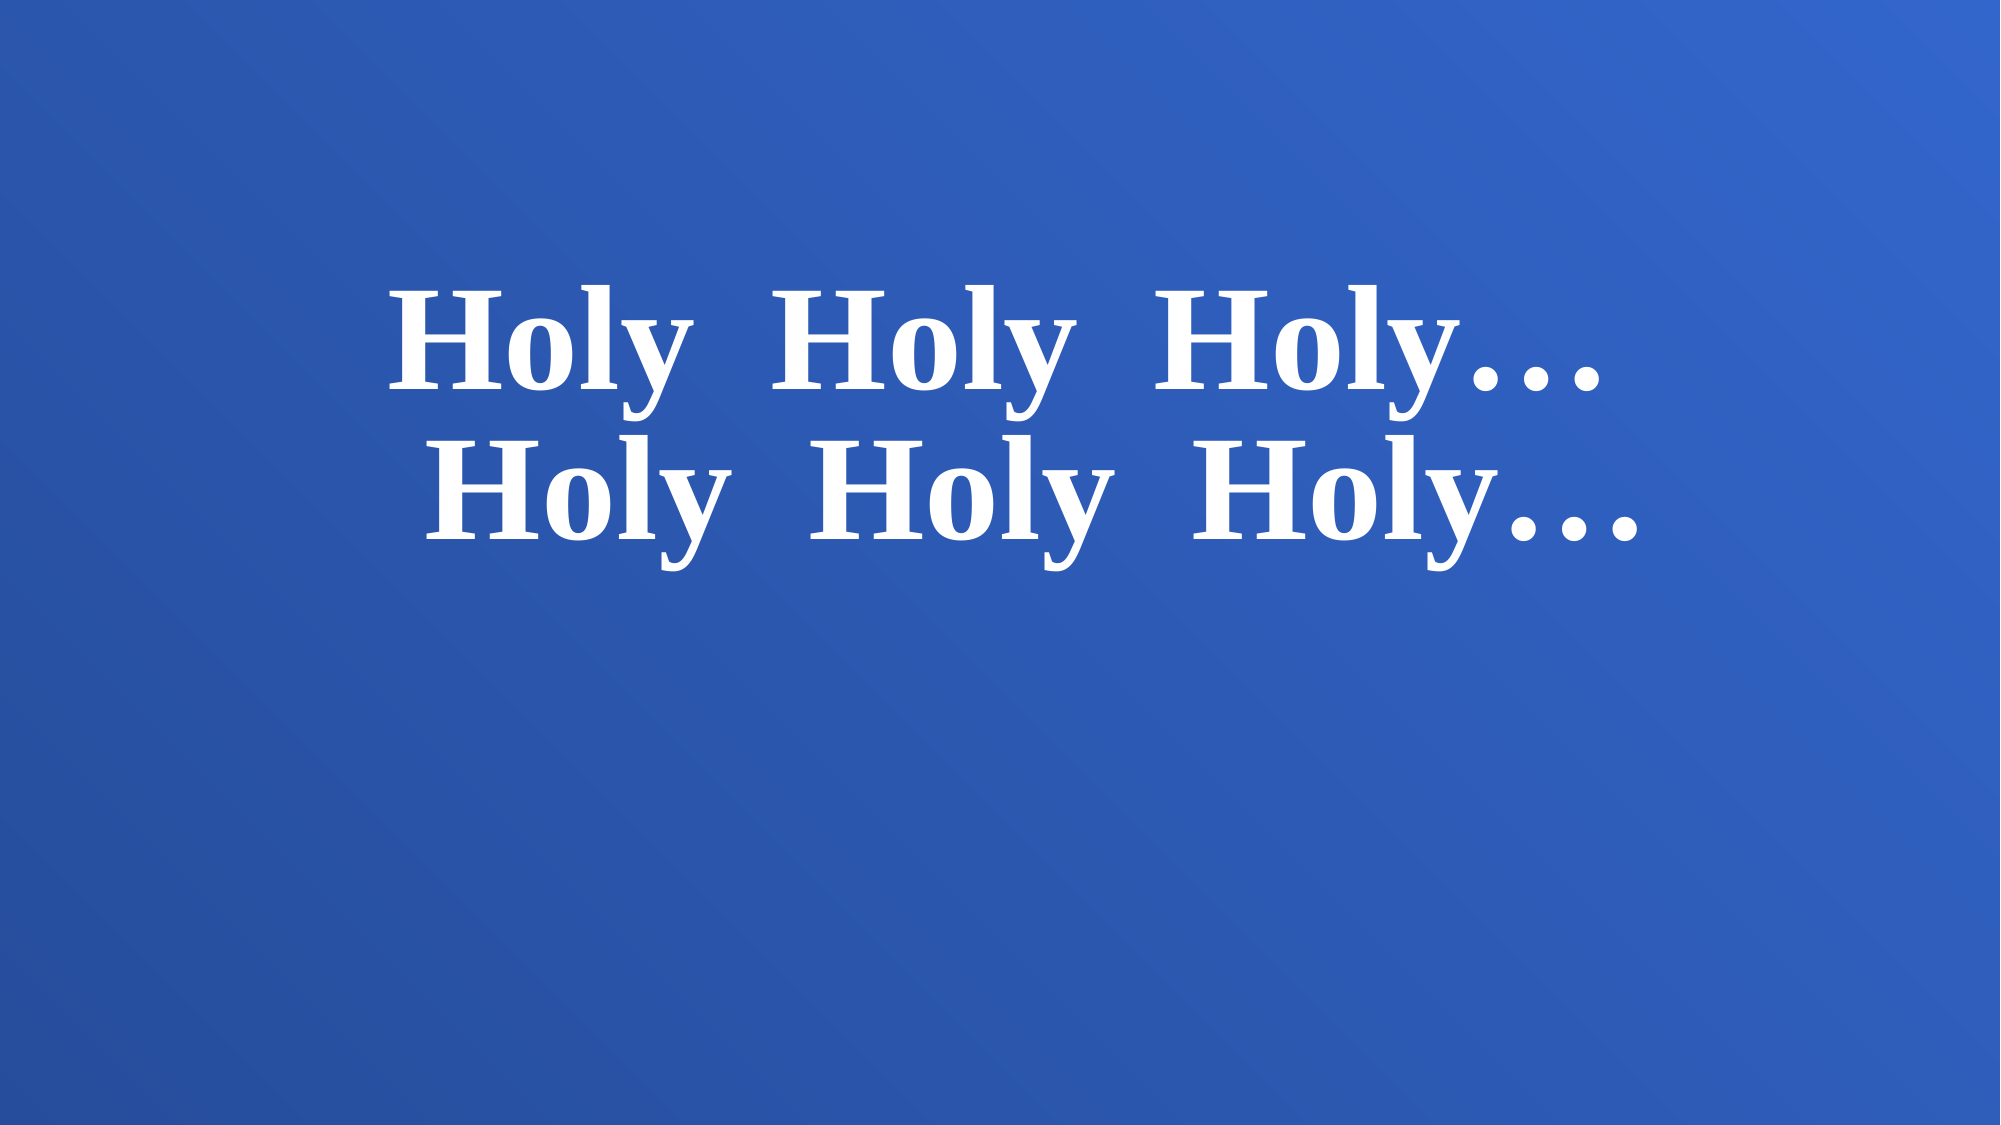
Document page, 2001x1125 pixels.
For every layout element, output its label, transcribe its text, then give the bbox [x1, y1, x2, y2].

text_box Holy Holy Holy… Holy Holy Holy… [0, 262, 2000, 578]
